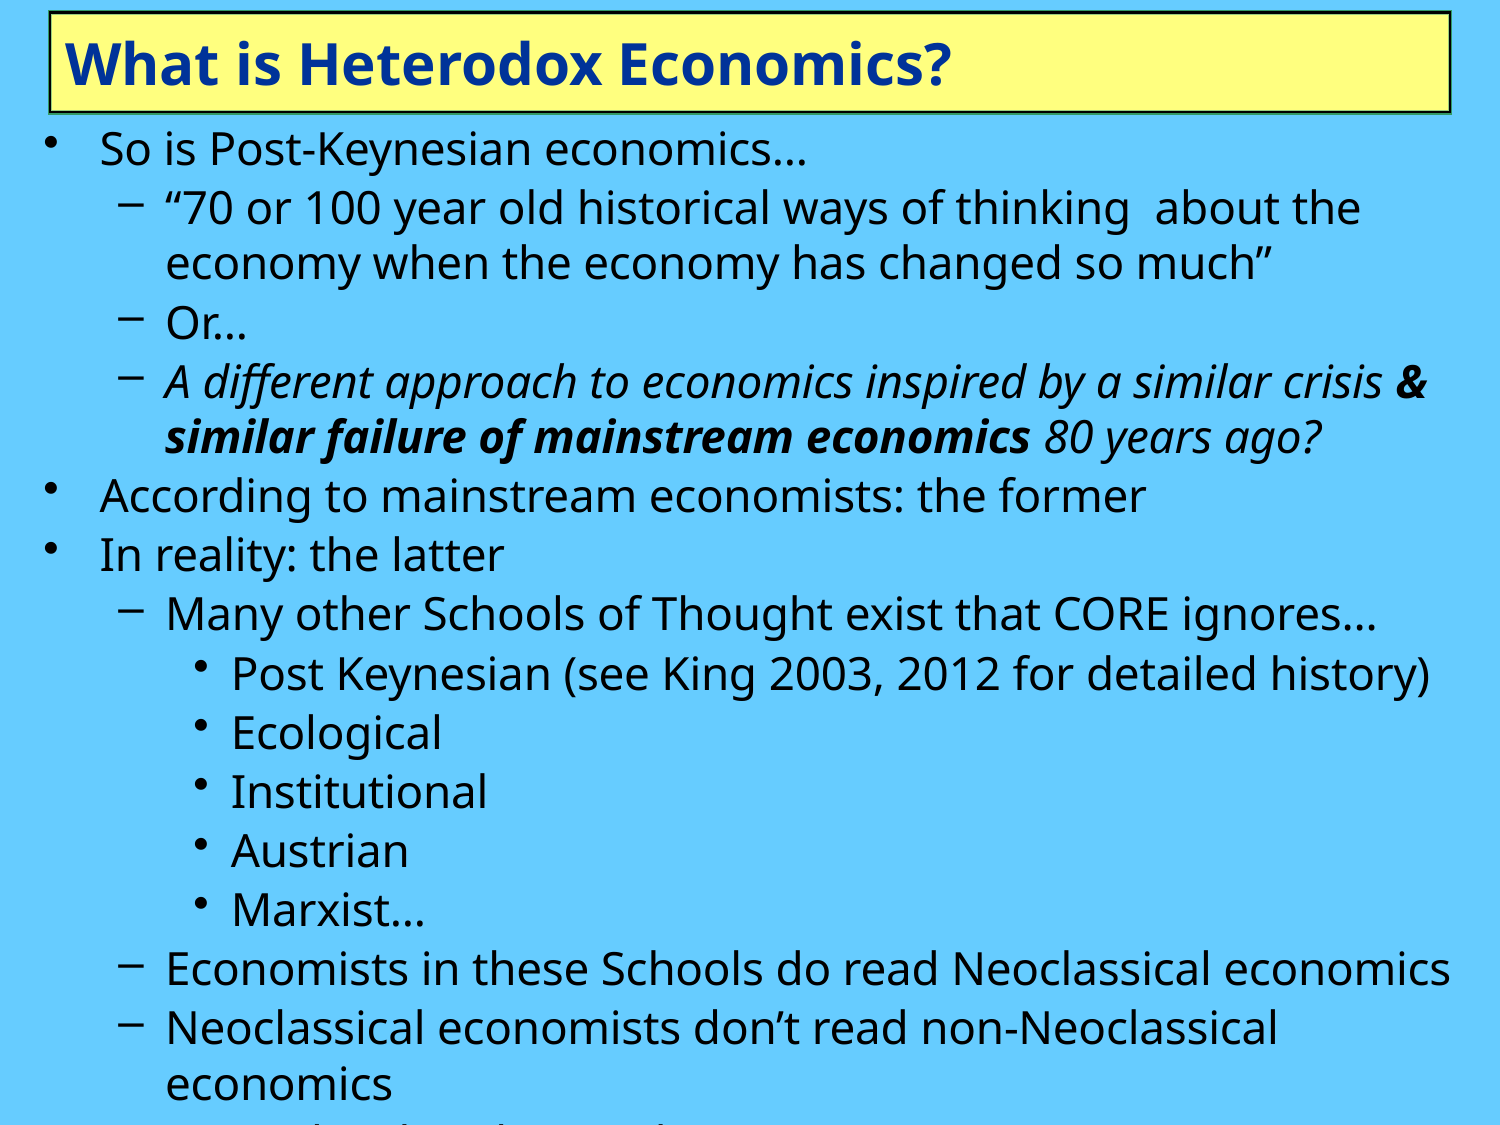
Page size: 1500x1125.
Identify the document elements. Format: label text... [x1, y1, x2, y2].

title What is Heterodox Economics? [49, 11, 1451, 112]
list So is Post-Keynesian economics… “70 or 100 year old historical ways of thinking about the economy when the economy has changed so much” Or… A different approach to economics inspired by a similar crisis & similar failure of mainstream economics 80 years ago? According to mainstream economists: the former In reality: the latter Many other Schools of Thought exist that CORE ignores… Post Keynesian (see King 2003, 2012 for detailed history) Ecological Institutional Austrian Marxist… Economists in these Schools do read Neoclassical economics Neoclassical economists don’t read non-Neoclassical economics So they barely even know we exist [37, 112, 1475, 1113]
